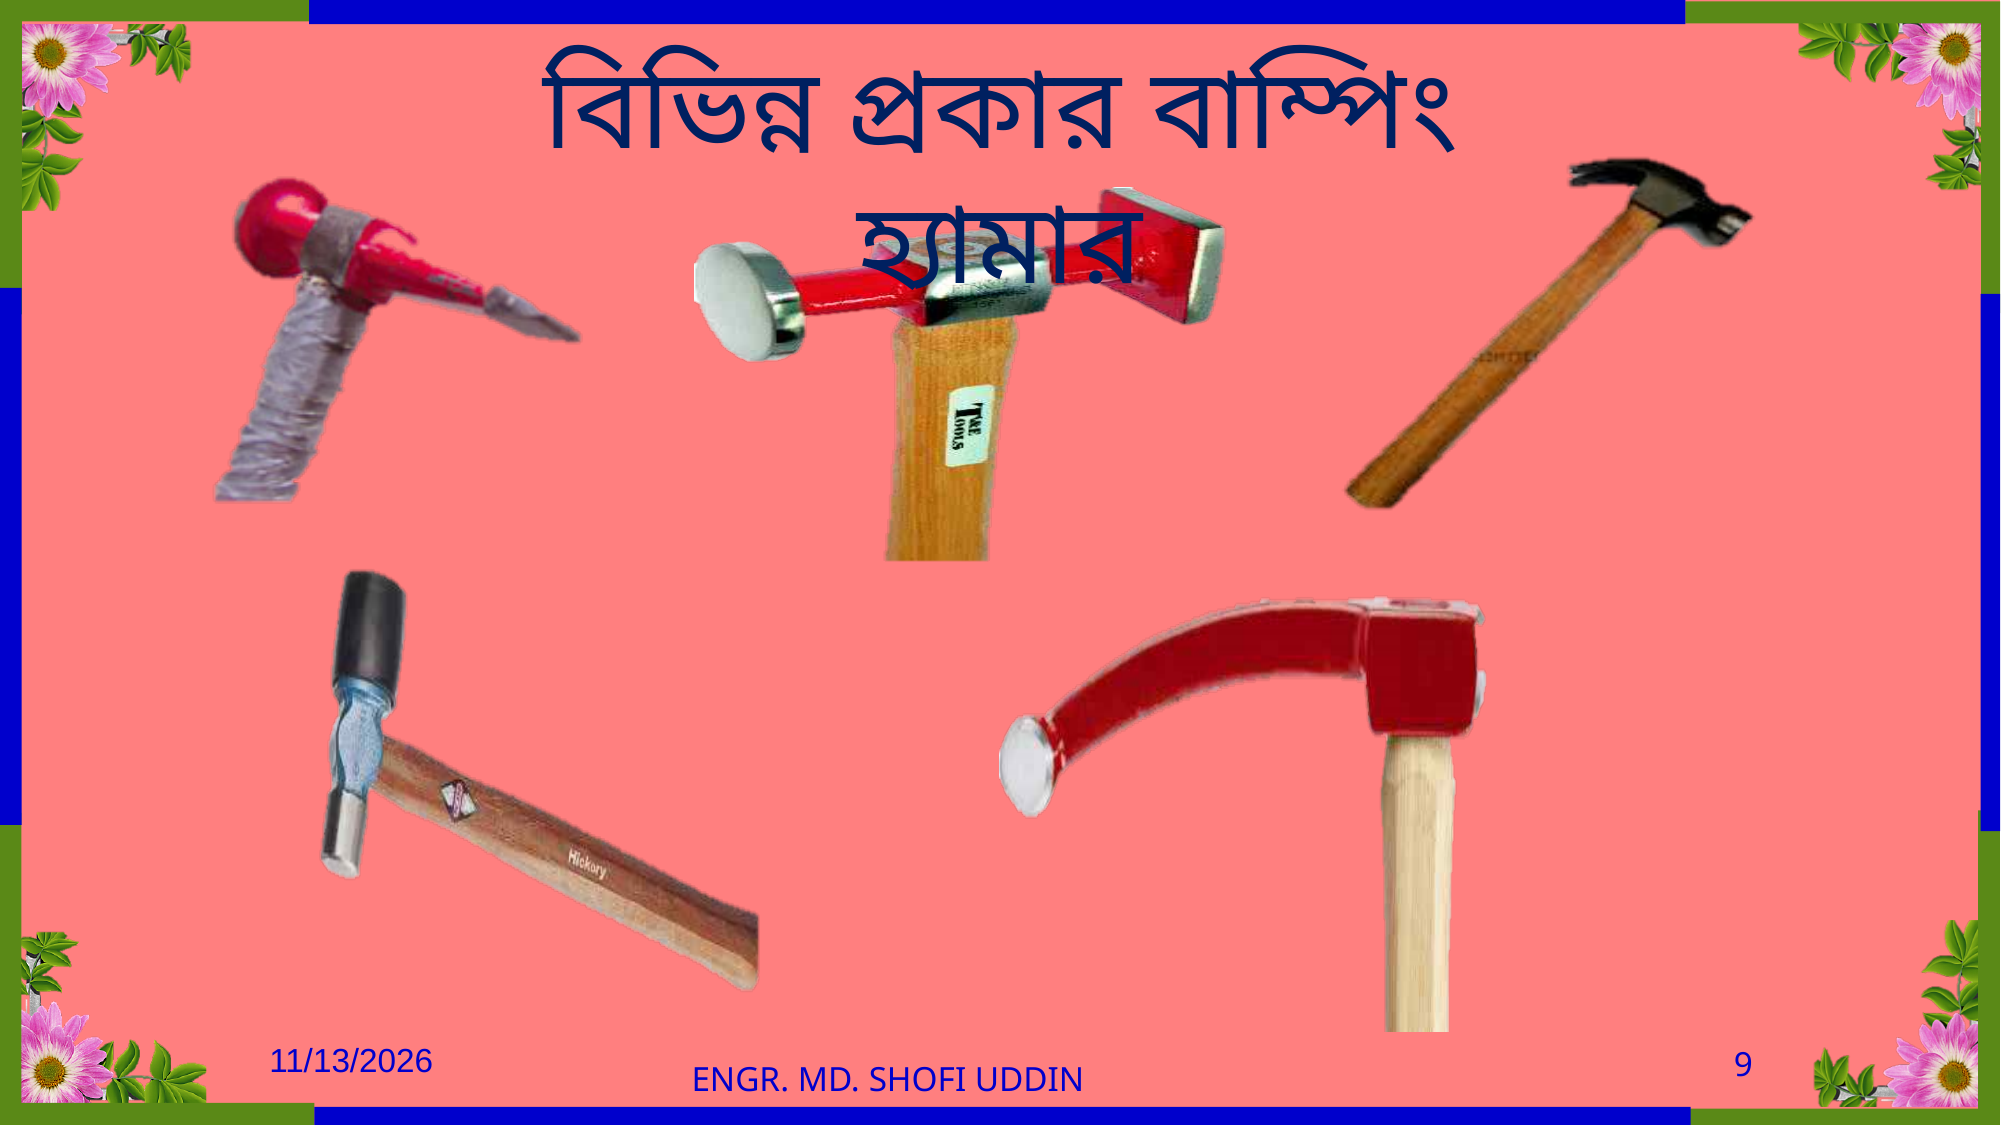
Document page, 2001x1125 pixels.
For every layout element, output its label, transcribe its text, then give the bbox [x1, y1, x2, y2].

slide_number 18-Aug-21 [254, 1022, 476, 1096]
picture [1791, 920, 1978, 1107]
picture [999, 594, 1488, 1032]
picture [22, 24, 672, 543]
footer Engr. Md. Shofi Uddin [475, 1042, 1301, 1116]
picture [1798, 24, 1981, 213]
picture [1318, 145, 1769, 521]
slide_number 9 [1556, 1017, 1768, 1096]
picture [317, 187, 1228, 1000]
text_box বিভিন্ন প্রকার বাম্পিং হ্যামার [453, 28, 1547, 314]
picture [22, 908, 207, 1102]
